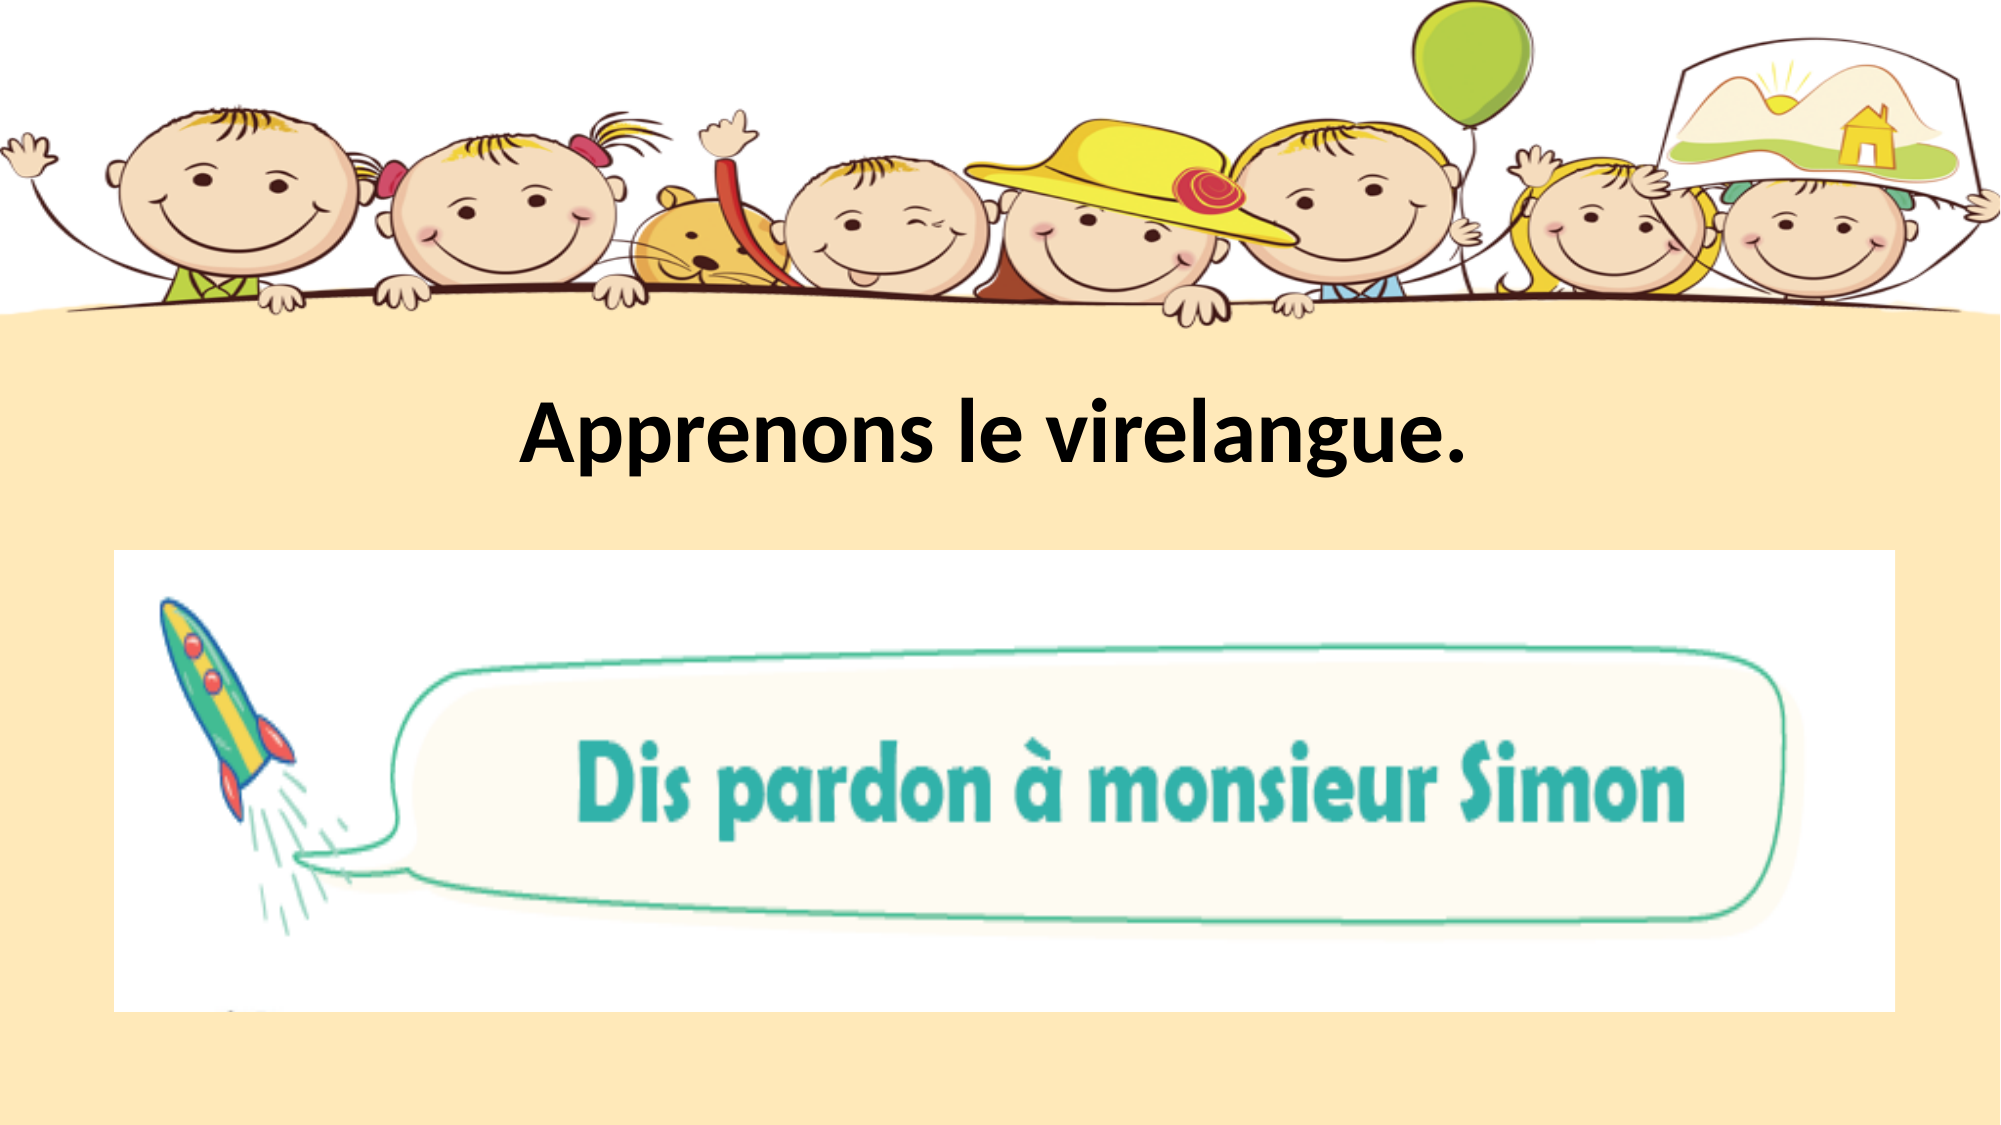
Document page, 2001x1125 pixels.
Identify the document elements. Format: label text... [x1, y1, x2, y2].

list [113, 550, 1896, 1012]
title Apprenons le virelangue. [94, 337, 1896, 514]
picture [0, 0, 2001, 1125]
